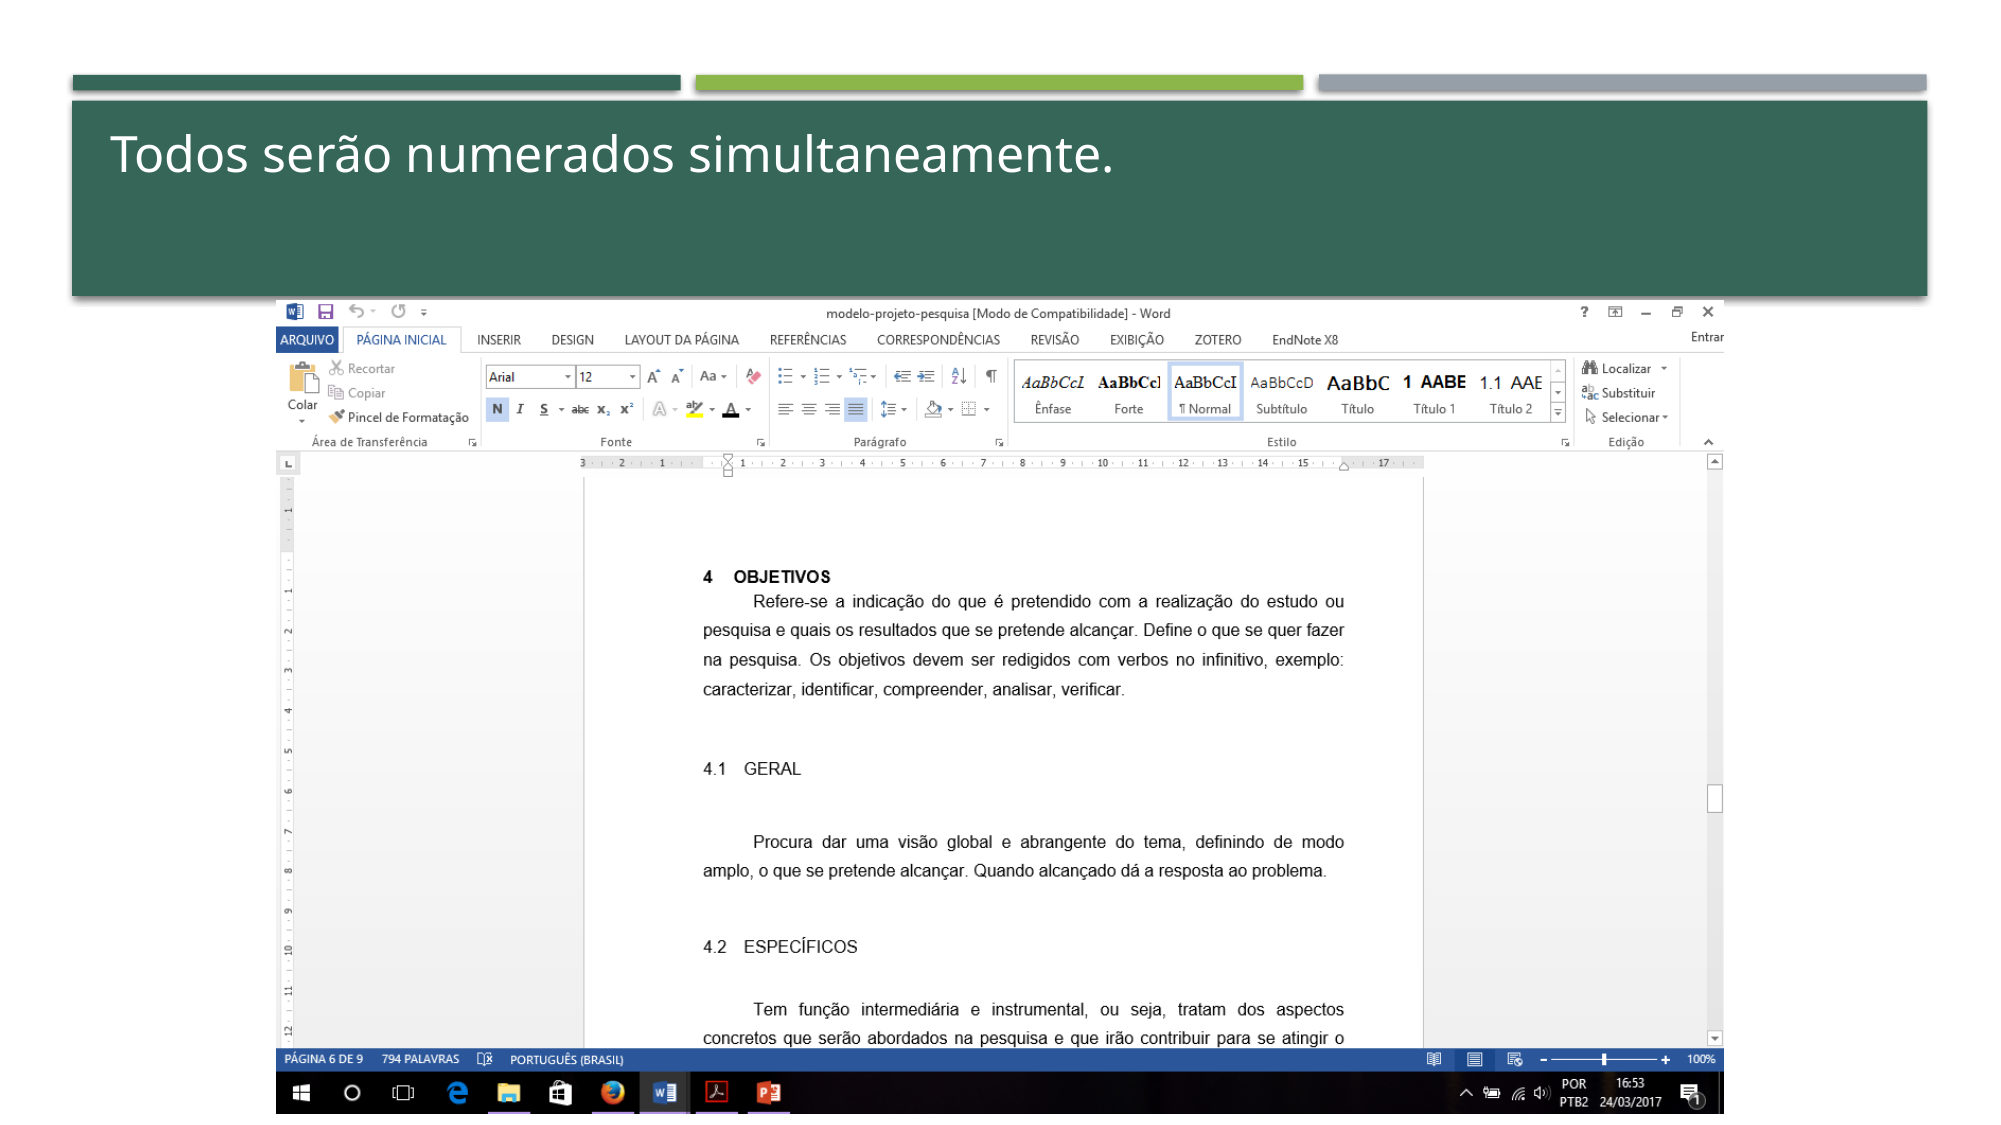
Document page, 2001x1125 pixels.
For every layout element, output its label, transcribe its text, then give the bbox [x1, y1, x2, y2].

title Todos serão numerados simultaneamente. [95, 115, 1905, 282]
picture [275, 299, 1724, 1115]
